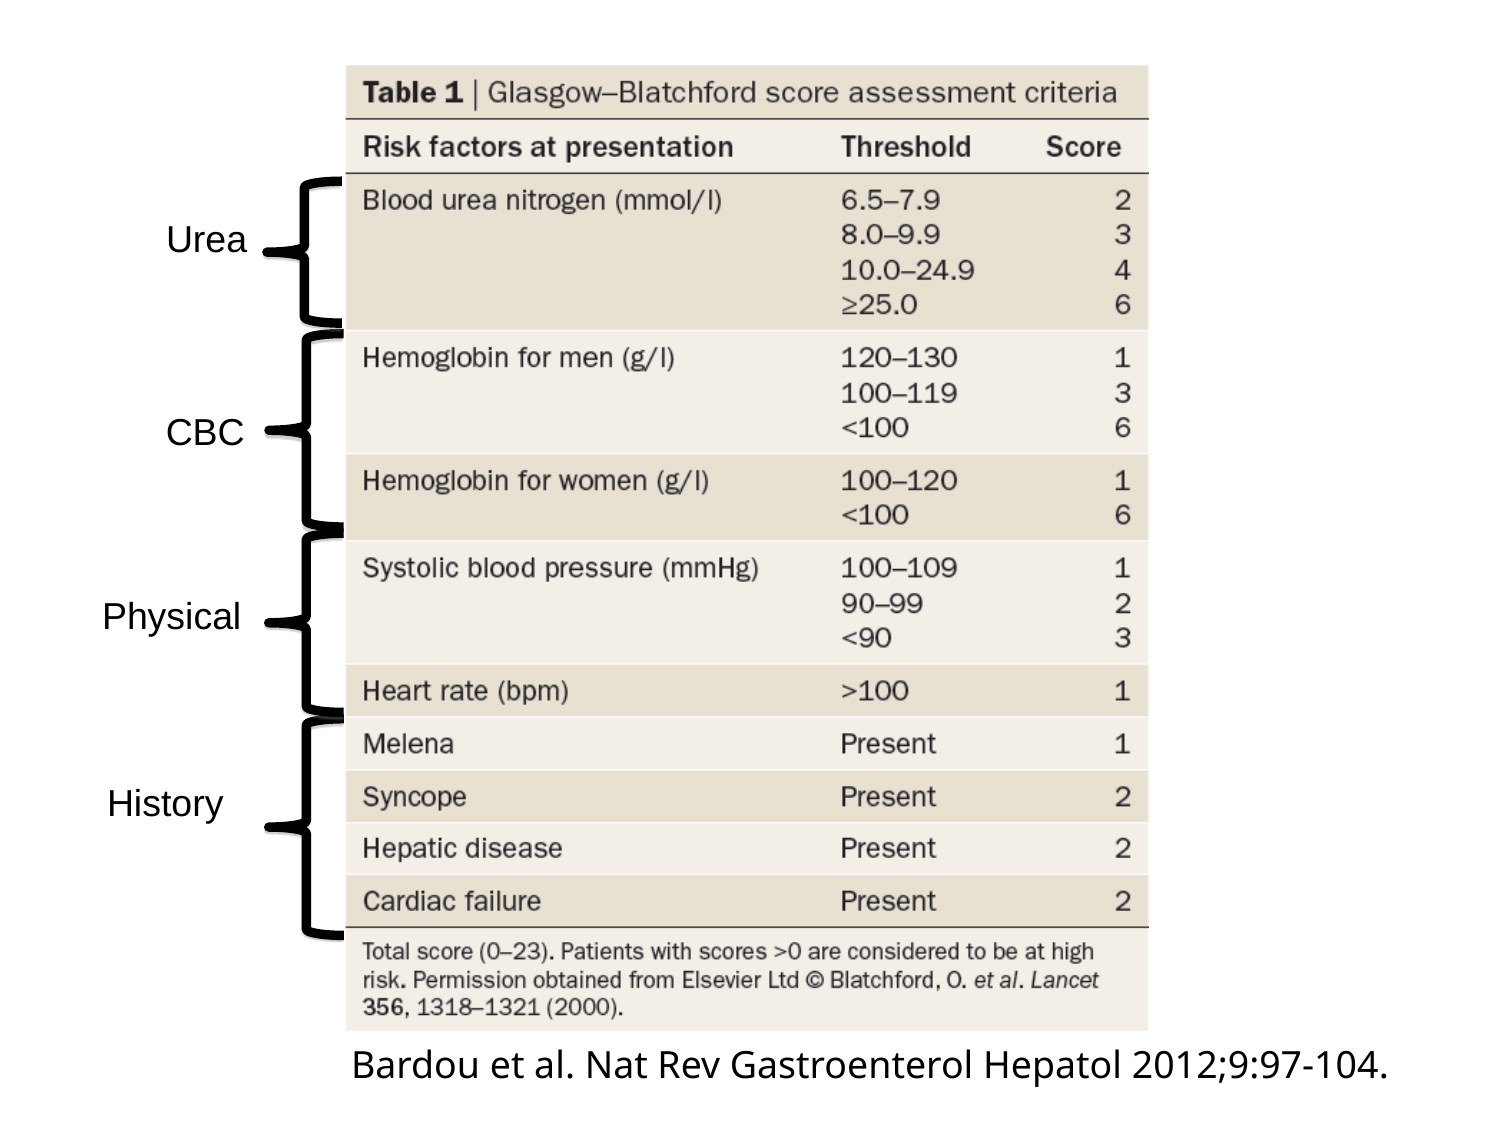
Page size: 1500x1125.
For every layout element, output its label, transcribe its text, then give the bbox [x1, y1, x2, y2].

text_box [266, 181, 338, 324]
text_box History [92, 771, 239, 832]
text_box Physical [87, 584, 267, 644]
text_box CBC [151, 400, 260, 461]
text_box [268, 333, 338, 527]
picture [343, 63, 1150, 1034]
text_box [268, 533, 338, 713]
text_box Bardou et al. Nat Rev Gastroenterol Hepatol 2012;9:97-104. [135, 1033, 1405, 1125]
text_box Urea [151, 207, 262, 268]
text_box [268, 718, 338, 936]
